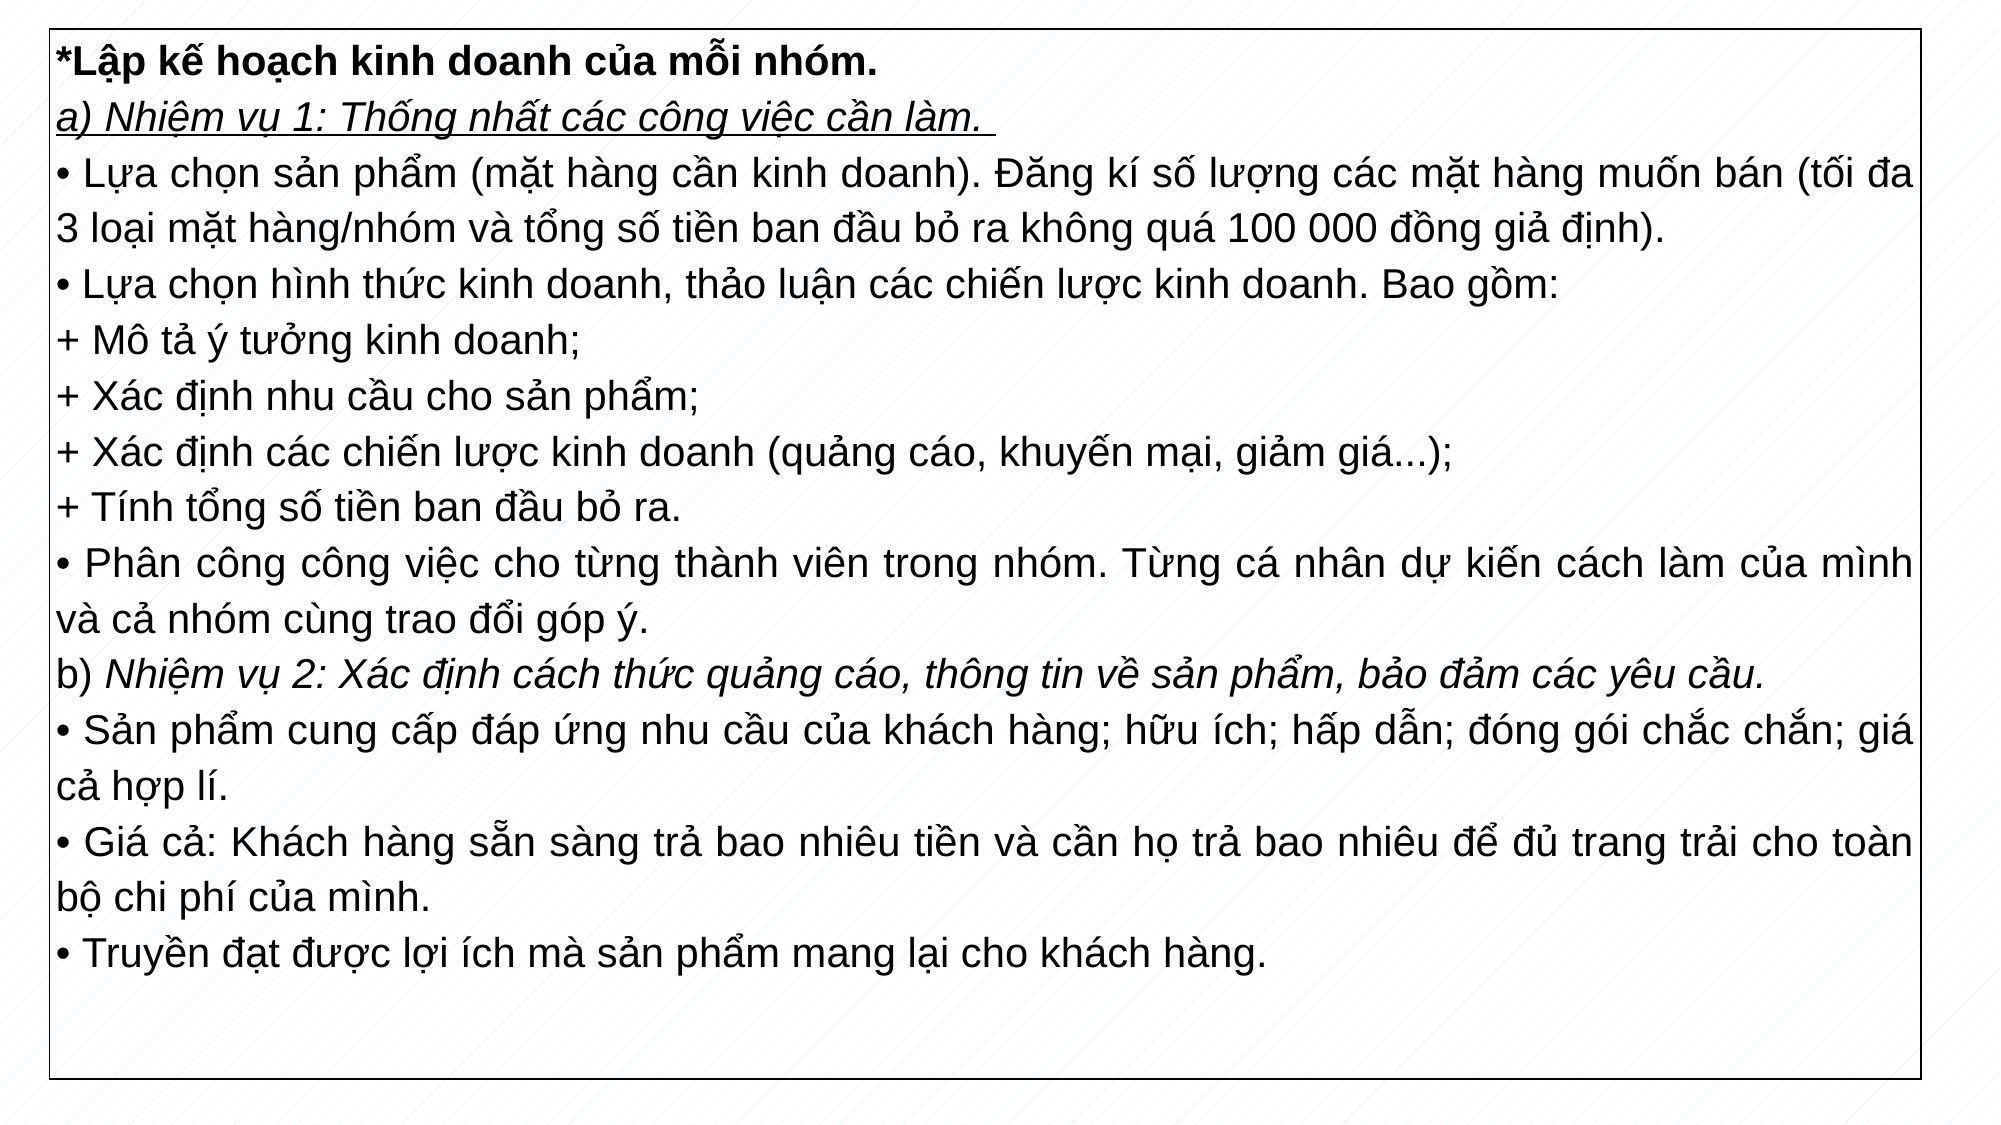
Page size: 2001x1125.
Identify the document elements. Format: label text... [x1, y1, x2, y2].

table_header *Lập kế hoạch kinh doanh của mỗi nhóm. a) Nhiệm vụ 1: Thống nhất các công việc cần làm. • Lựa chọn sản phẩm (mặt hàng cần kinh doanh). Đăng kí số lượng các mặt hàng muốn bán (tối đa 3 loại mặt hàng/nhóm và tổng số tiền ban đầu bỏ ra không quá 100 000 đồng giả định). • Lựa chọn hình thức kinh doanh, thảo luận các chiến lược kinh doanh. Bao gồm: + Mô tả ý tưởng kinh doanh; + Xác định nhu cầu cho sản phẩm; + Xác định các chiến lược kinh doanh (quảng cáo, khuyến mại, giảm giá...); + Tính tổng số tiền ban đầu bỏ ra. • Phân công công việc cho từng thành viên trong nhóm. Từng cá nhân dự kiến cách làm của mình và cả nhóm cùng trao đổi góp ý. b) Nhiệm vụ 2: Xác định cách thức quảng cáo, thông tin về sản phẩm, bảo đảm các yêu cầu. • Sản phẩm cung cấp đáp ứng nhu cầu của khách hàng; hữu ích; hấp dẫn; đóng gói chắc chắn; giá cả hợp lí. • Giá cả: Khách hàng sẵn sàng trả bao nhiêu tiền và cần họ trả bao nhiêu để đủ trang trải cho toàn bộ chi phí của mình. • Truyền đạt được lợi ích mà sản phẩm mang lại cho khách hàng. [50, 30, 1920, 1078]
